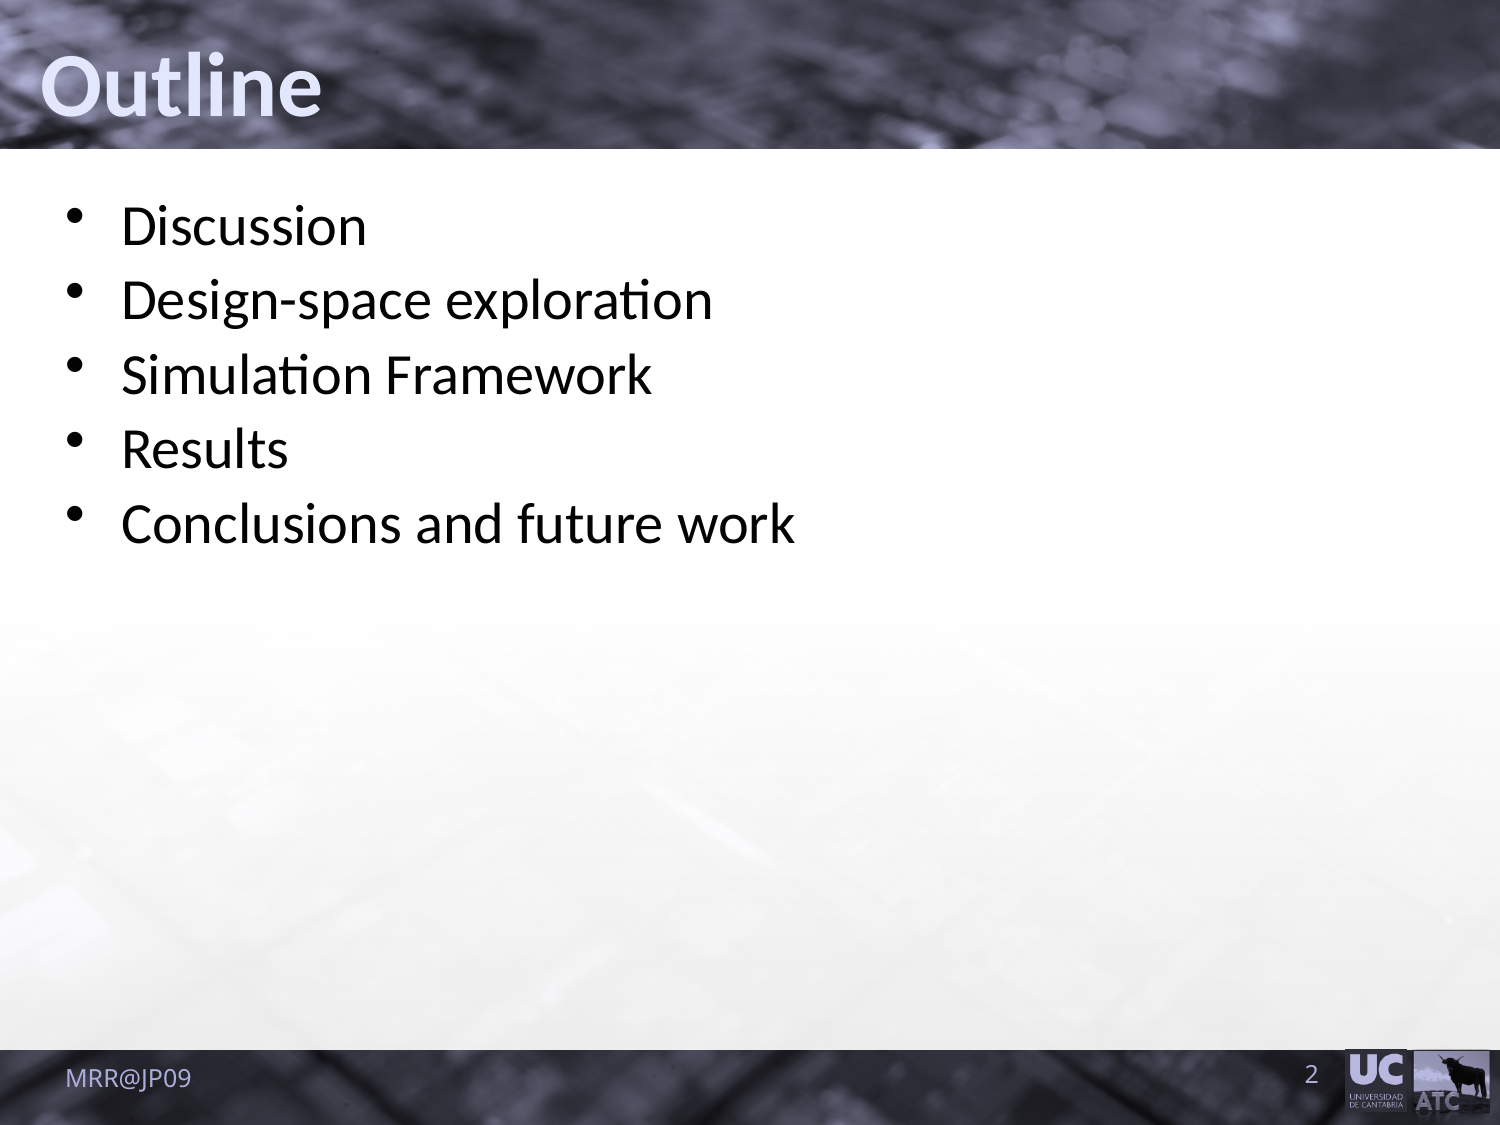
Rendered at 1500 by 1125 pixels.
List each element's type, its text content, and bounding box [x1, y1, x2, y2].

text_box Outline [25, 17, 1490, 143]
footer MRR@JP09 [49, 1049, 988, 1101]
slide_number 2 [1074, 1049, 1335, 1101]
list Discussion Design-space exploration Simulation Framework Results Conclusions and future work [49, 187, 1465, 1026]
